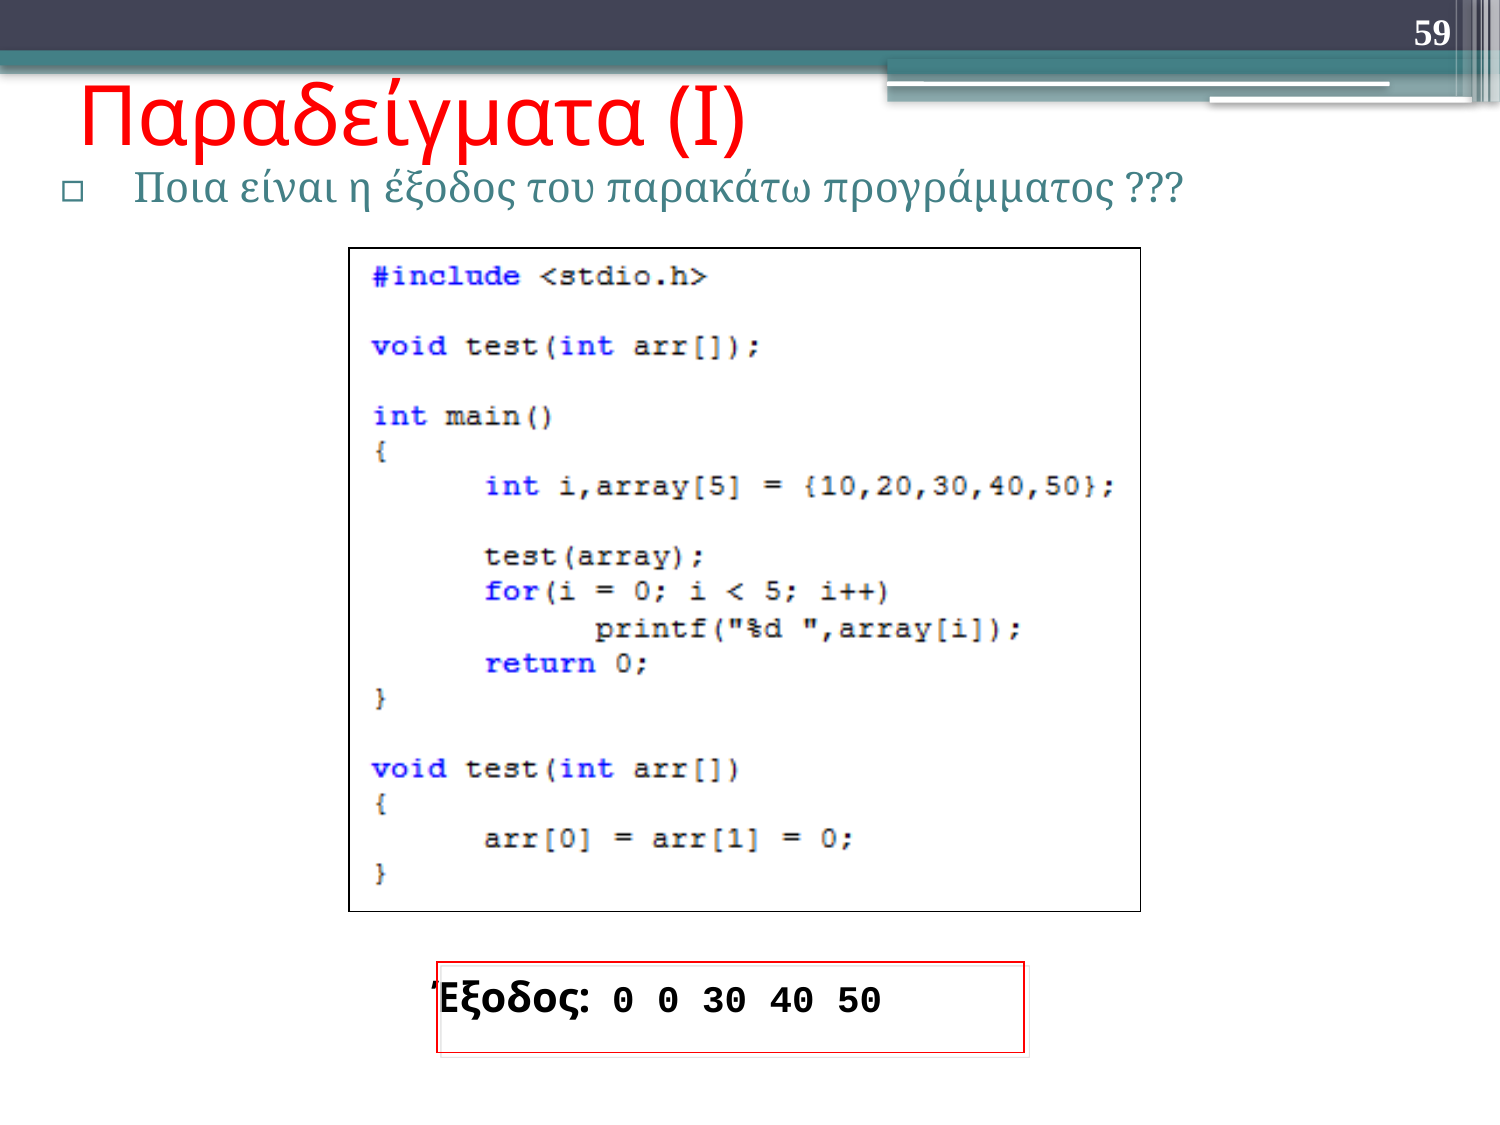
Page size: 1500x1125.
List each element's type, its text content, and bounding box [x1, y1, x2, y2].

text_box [266, 961, 1030, 1059]
slide_number 59 [1341, 0, 1466, 61]
picture [349, 248, 1141, 911]
list Ποια είναι η έξοδος του παρακάτω προγράμματος ??? [0, 153, 1455, 1085]
title Παραδείγματα (Ι) [62, 18, 1457, 206]
